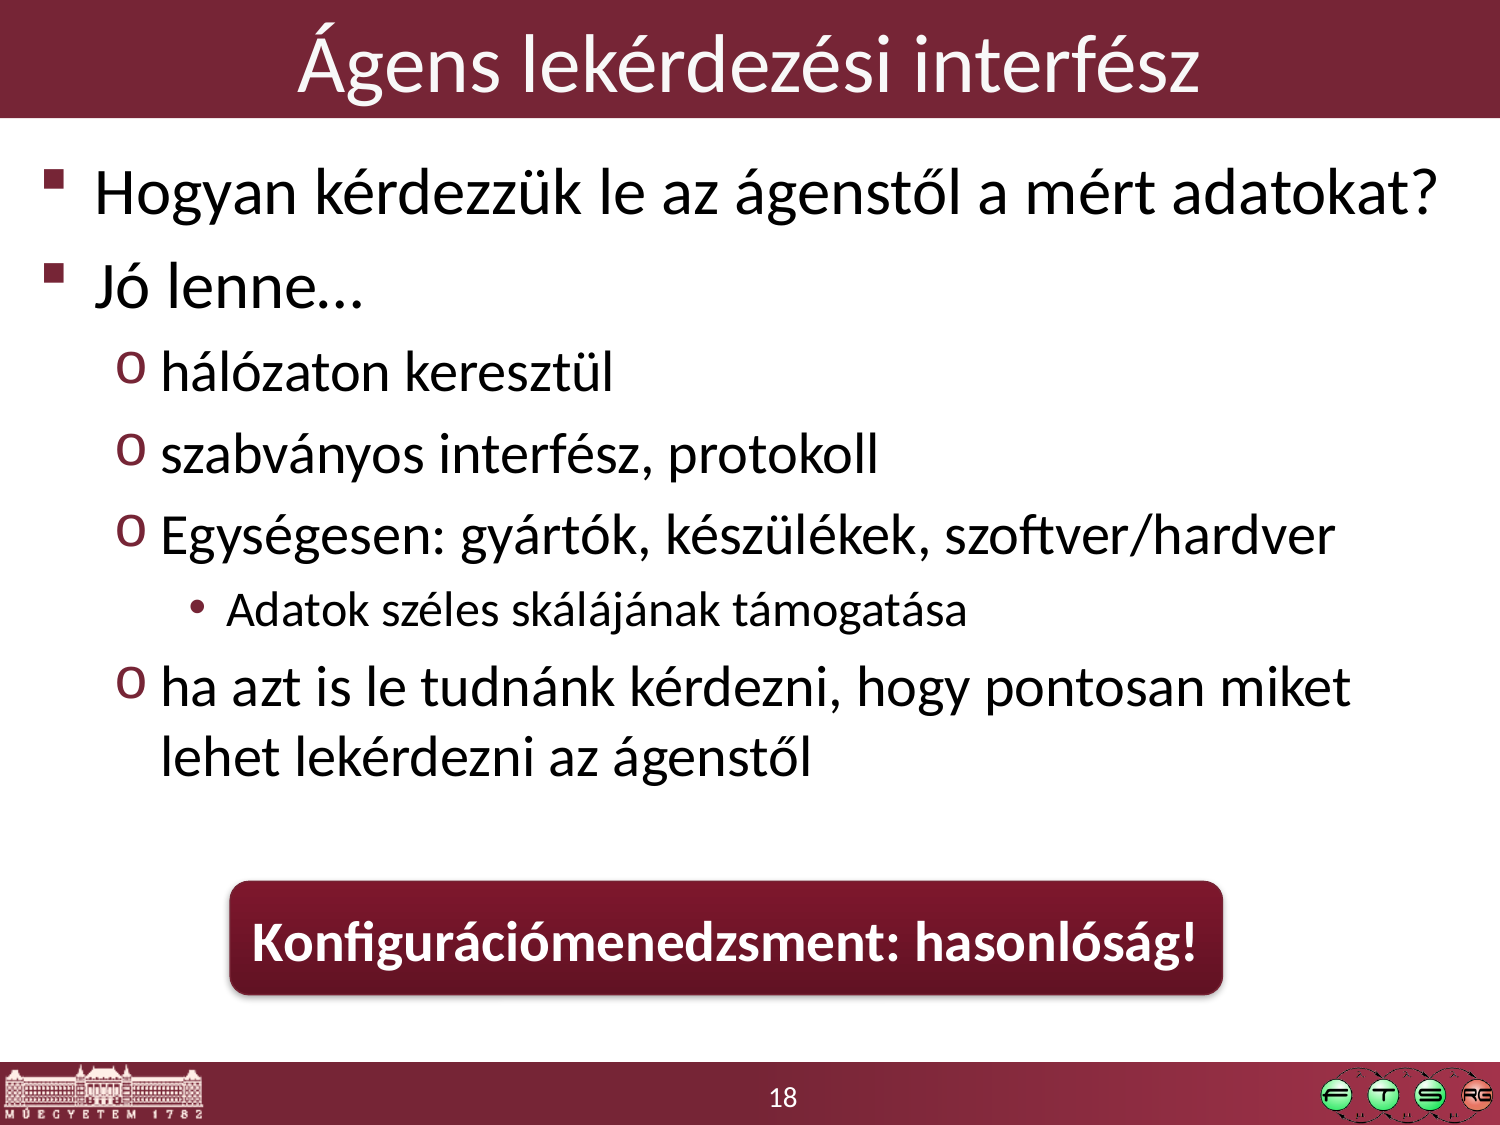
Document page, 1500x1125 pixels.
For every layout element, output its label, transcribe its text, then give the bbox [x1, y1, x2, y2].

text_box Konfigurációmenedzsment: hasonlóság! [229, 880, 1224, 996]
picture [0, 1063, 209, 1123]
title Ágens lekérdezési interfész [0, 0, 1500, 119]
picture [1318, 1065, 1494, 1125]
list Hogyan kérdezzük le az ágenstől a mért adatokat? Jó lenne… hálózaton keresztül szabványos interfész, protokoll Egységesen: gyártók, készülékek, szoftver/hardver Adatok széles skálájának támogatása ha azt is le tudnánk kérdezni, hogy pontosan miket lehet lekérdezni az ágenstől [23, 140, 1477, 1048]
